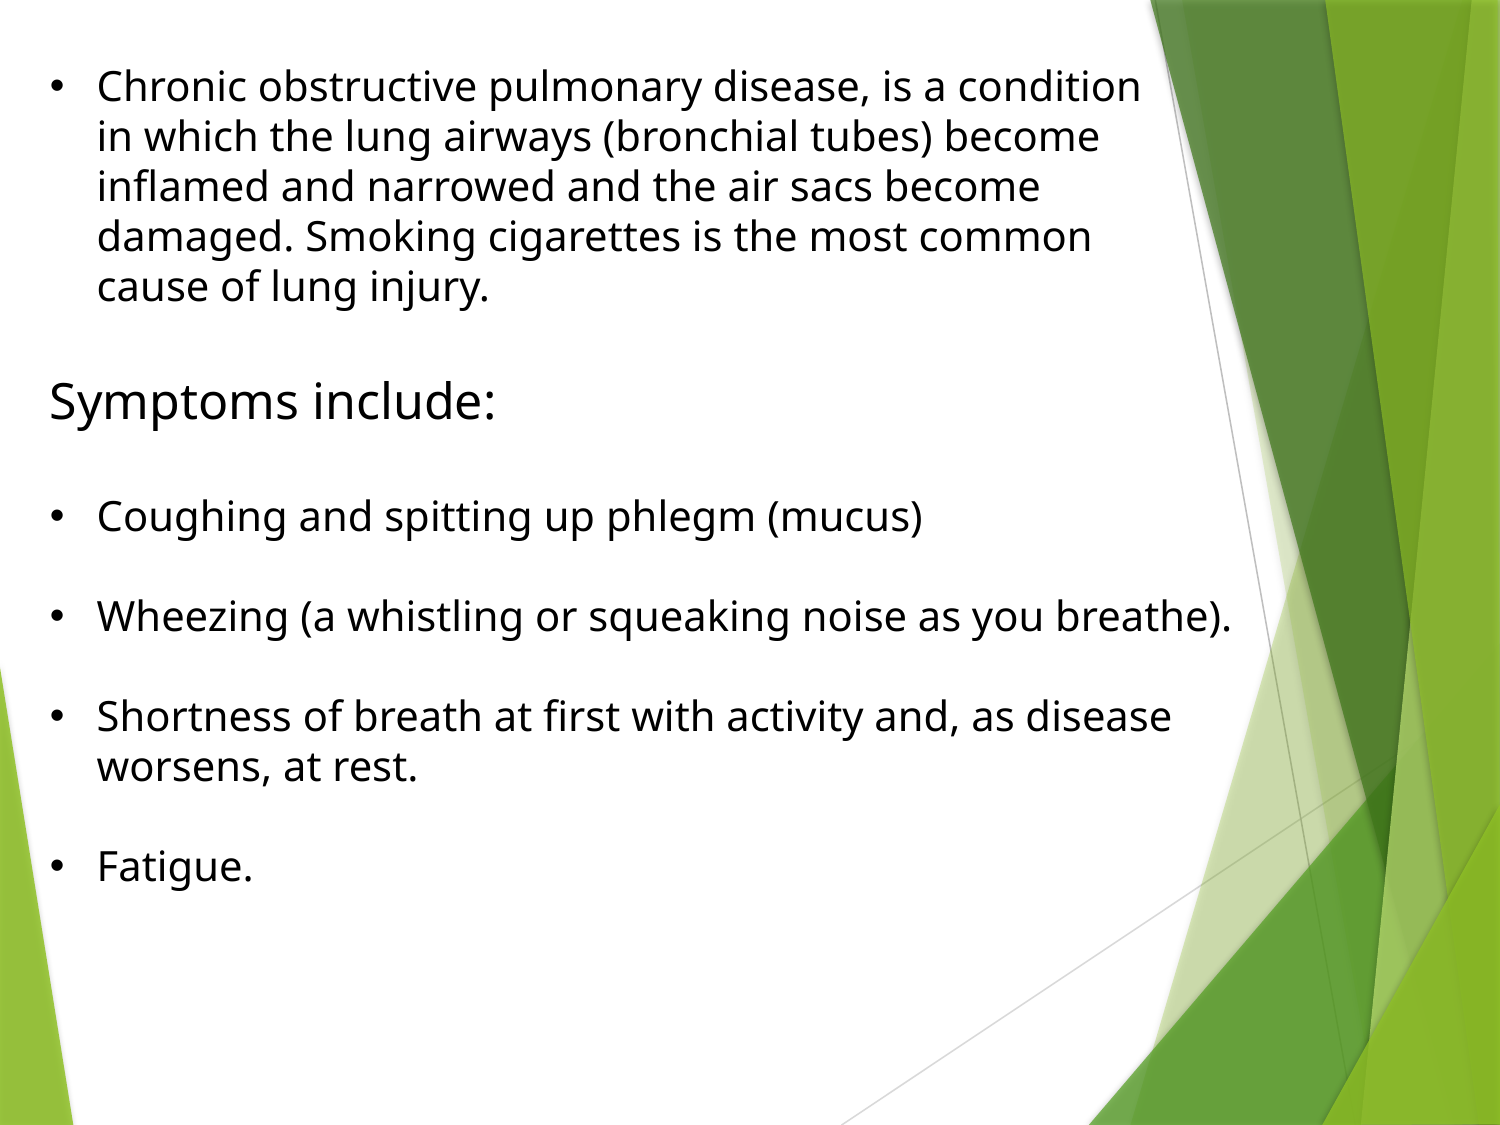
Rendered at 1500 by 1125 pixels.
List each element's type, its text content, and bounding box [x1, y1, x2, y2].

text_box Symptoms include: Coughing and spitting up phlegm (mucus) Wheezing (a whistling or squeaking noise as you breathe). Shortness of breath at first with activity and, as disease worsens, at rest. Fatigue. [34, 362, 1313, 898]
text_box Chronic obstructive pulmonary disease, is a condition in which the lung airways (bronchial tubes) become inflamed and narrowed and the air sacs become damaged. Smoking cigarettes is the most common cause of lung injury. [34, 52, 1173, 318]
